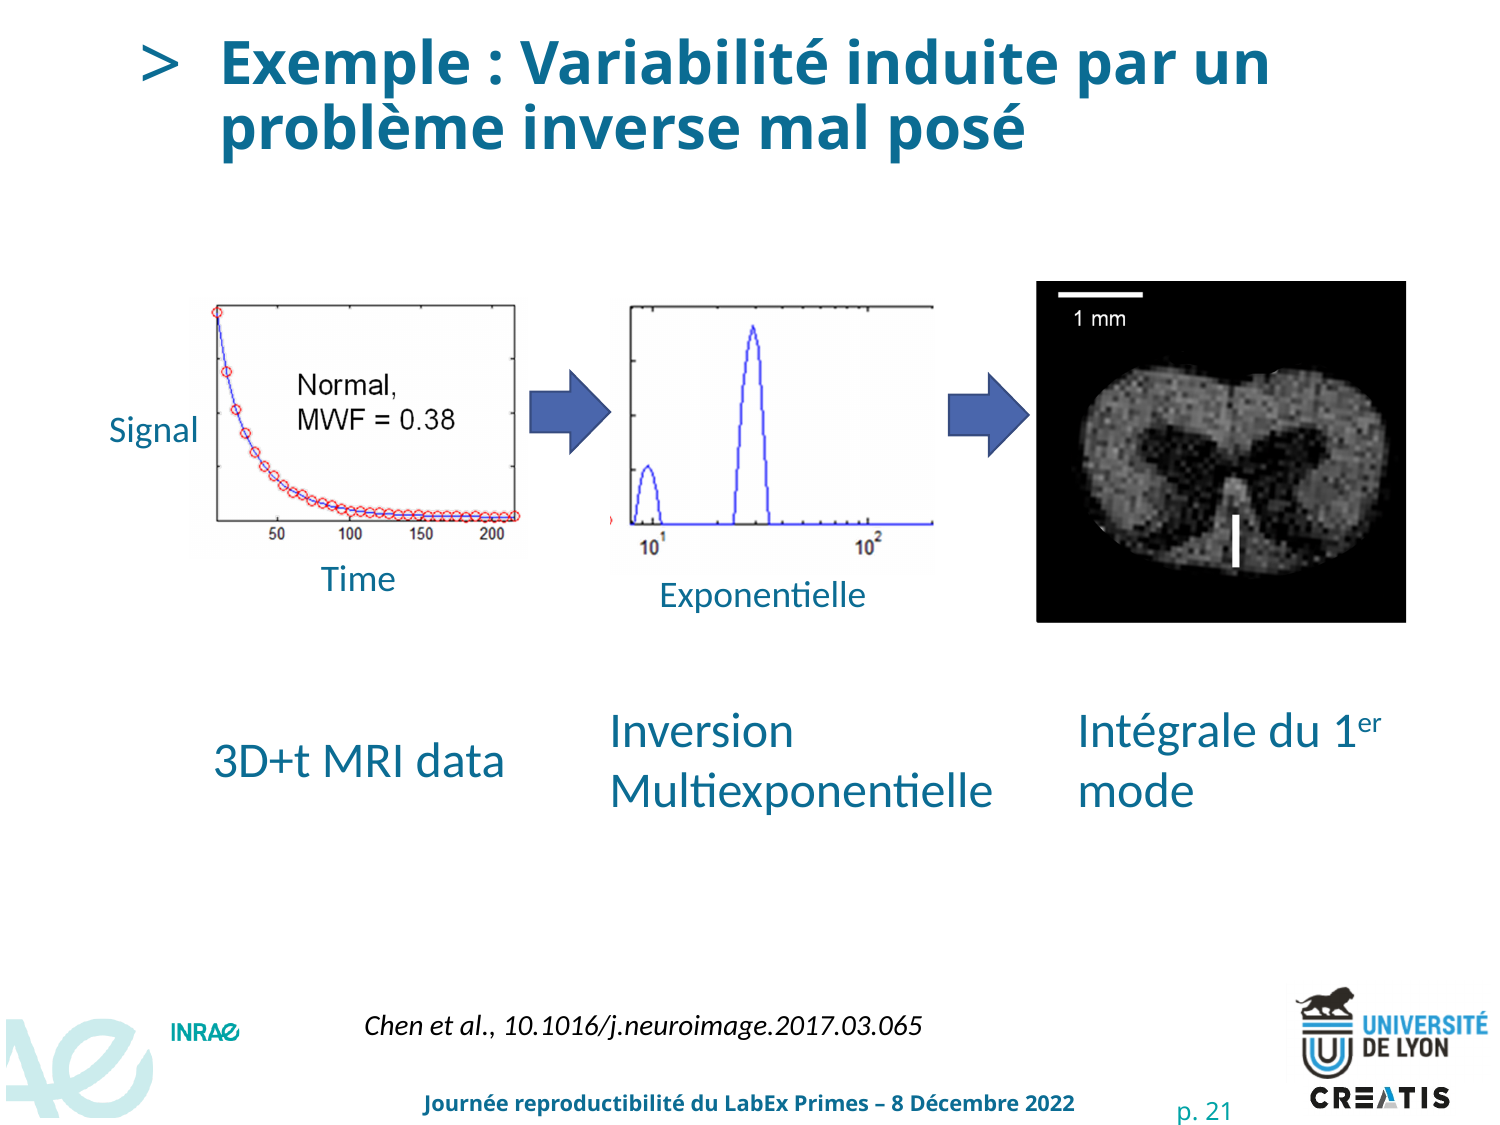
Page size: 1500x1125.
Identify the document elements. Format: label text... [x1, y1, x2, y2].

title Exemple : Variabilité induite par un problème inverse mal posé [139, 24, 1397, 171]
picture [6, 1012, 271, 1118]
picture [610, 298, 947, 575]
picture [1035, 281, 1407, 624]
text_box Inversion Multiexponentielle [594, 689, 1015, 825]
text_box Exponentielle [644, 575, 882, 623]
text_box [947, 371, 1031, 459]
text_box [529, 368, 610, 456]
text_box Chen et al., 10.1016/j.neuroimage.2017.03.065 [349, 999, 1407, 1049]
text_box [93, 297, 528, 607]
text_box 3D+t MRI data [198, 720, 521, 795]
picture [1286, 980, 1491, 1116]
text_box Intégrale du 1er mode [1062, 689, 1483, 825]
